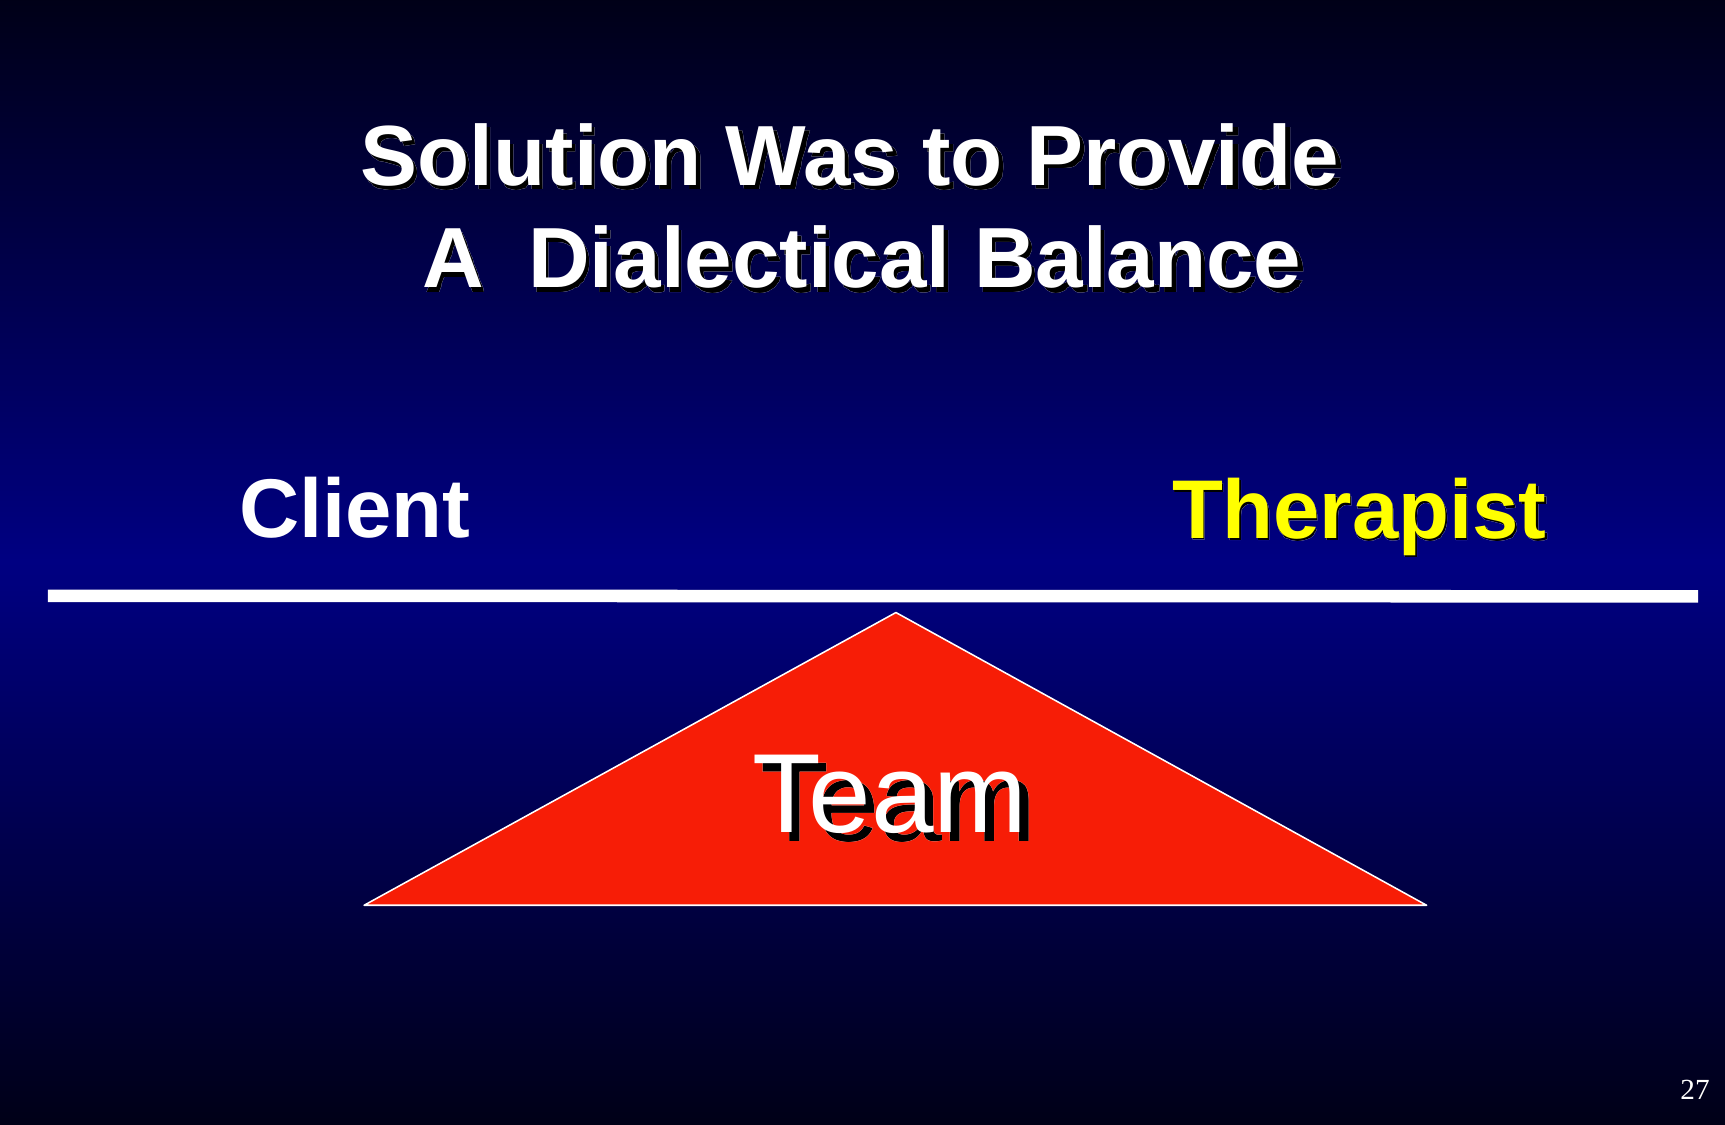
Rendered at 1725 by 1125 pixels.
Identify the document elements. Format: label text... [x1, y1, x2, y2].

slide_number 27 [1365, 1049, 1725, 1125]
text_box Client [224, 473, 748, 559]
list Therapist [1077, 597, 1641, 1112]
title Solution Was to Provide A Dialectical Balance [0, 99, 1725, 305]
text_box Team [737, 712, 1108, 863]
text_box [364, 612, 1427, 906]
list Therapist [1077, 458, 1641, 596]
